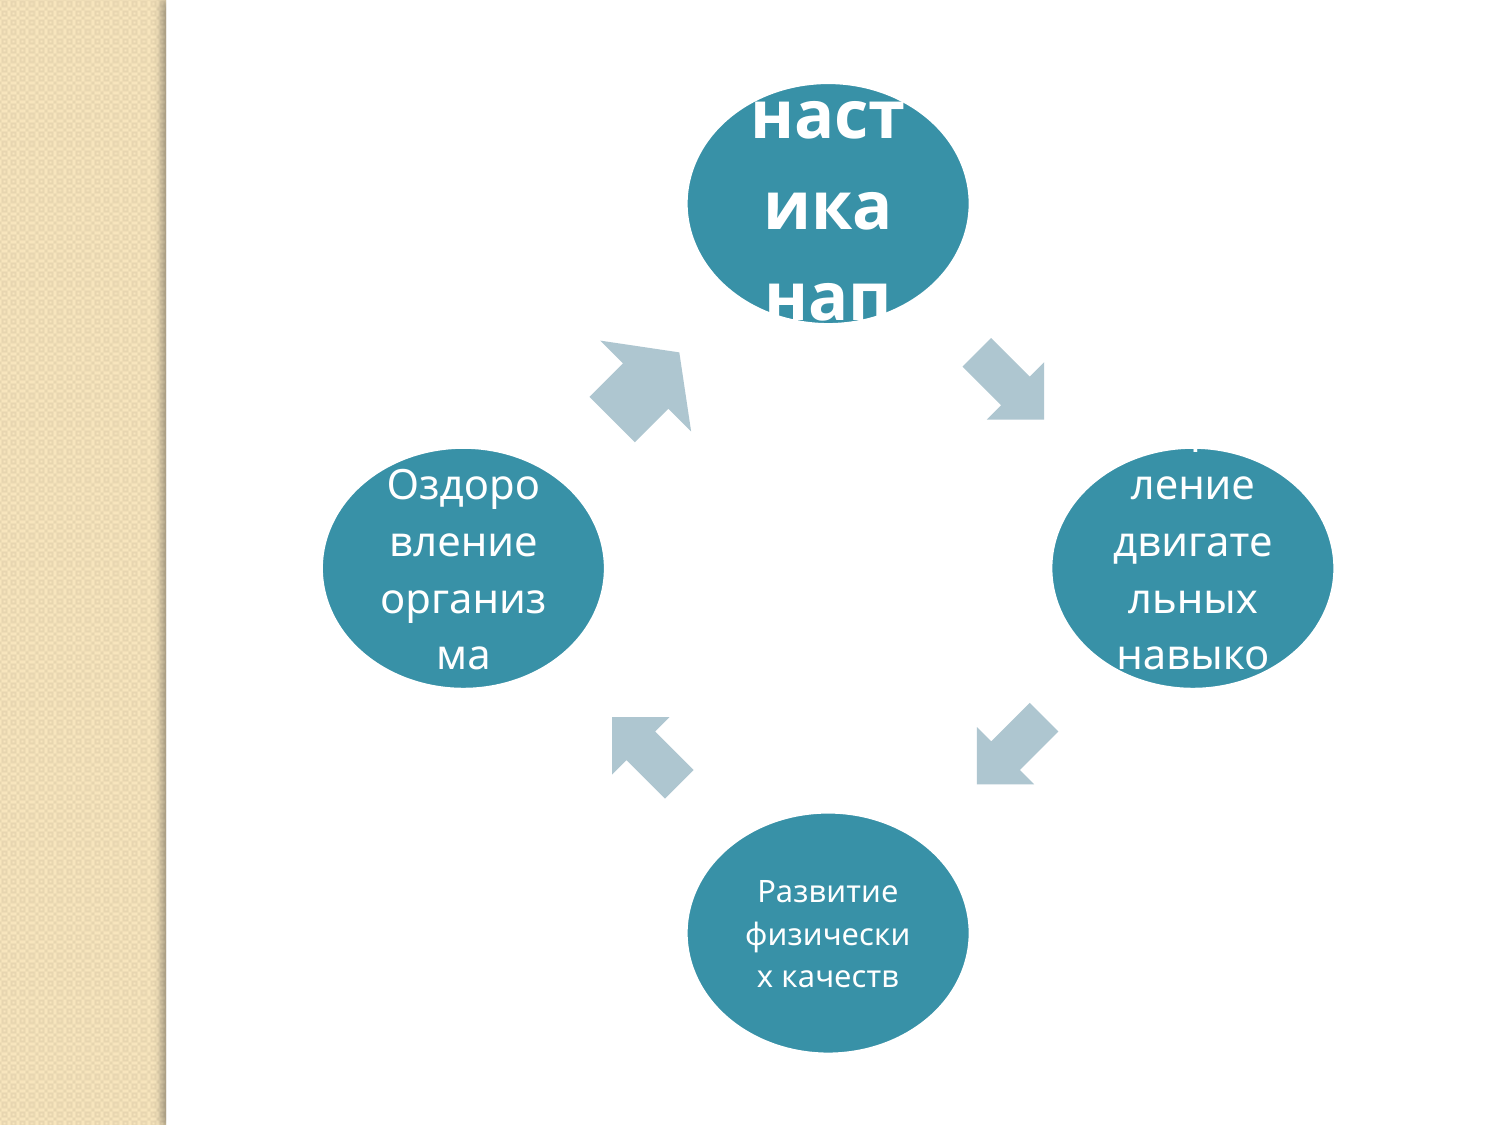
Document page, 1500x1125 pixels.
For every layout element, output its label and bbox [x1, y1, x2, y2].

text_box [257, 81, 1399, 1055]
